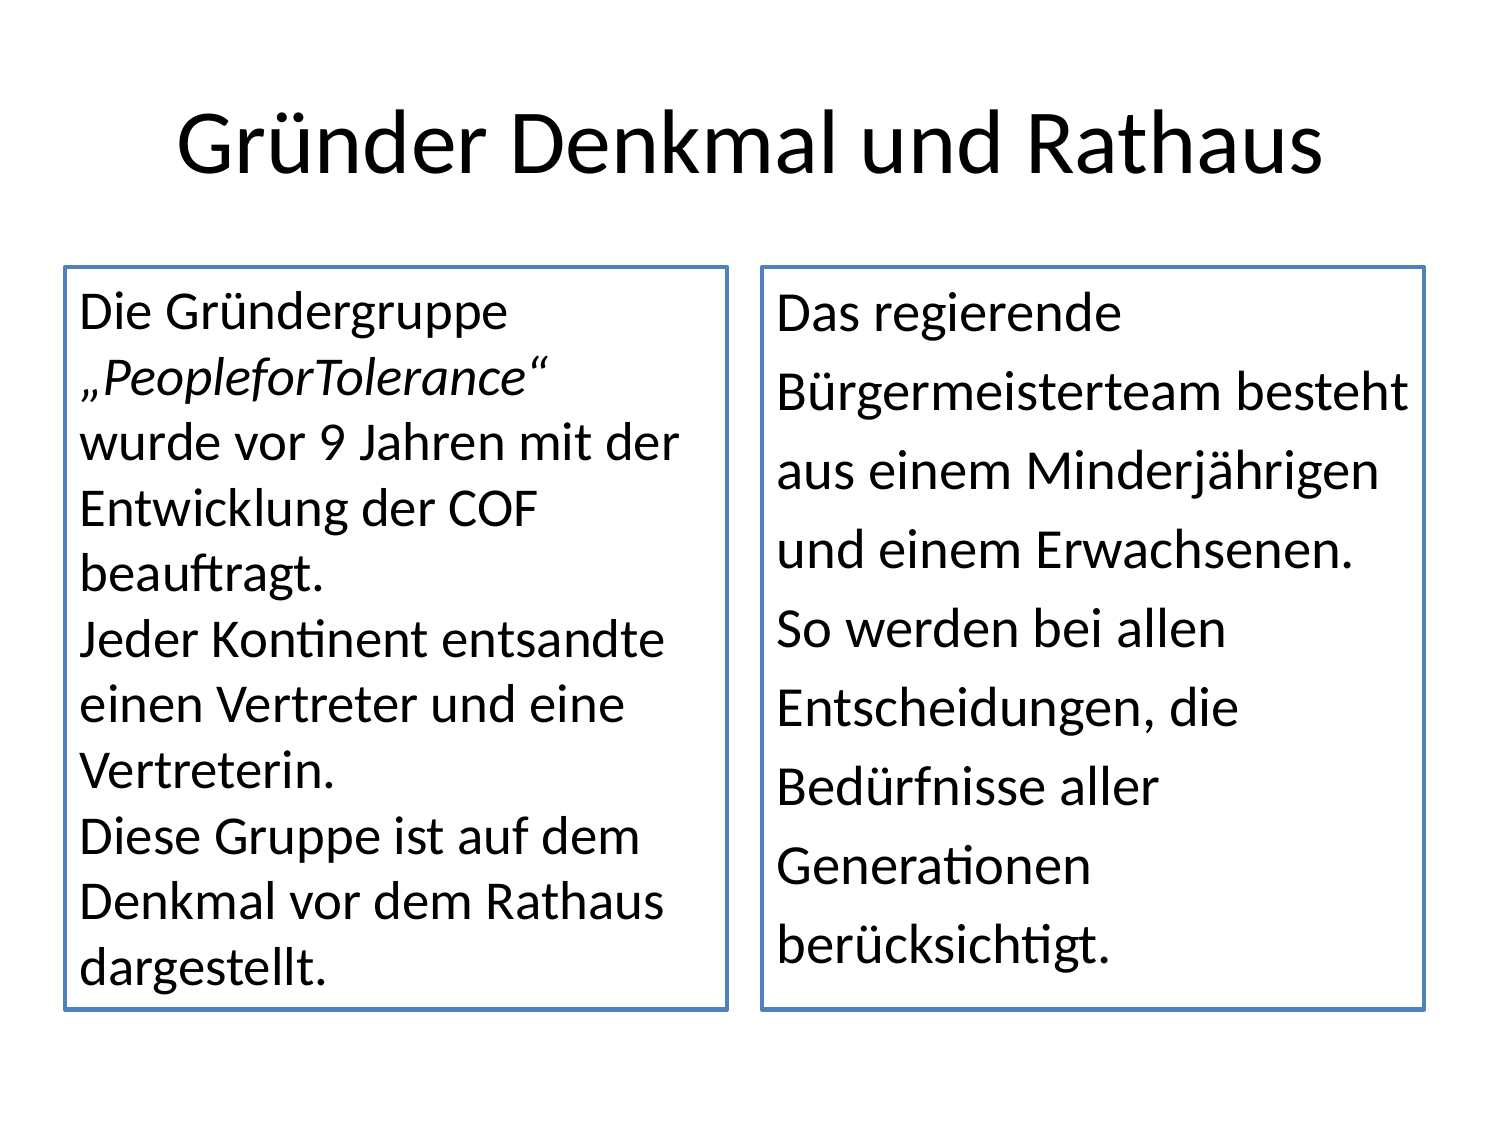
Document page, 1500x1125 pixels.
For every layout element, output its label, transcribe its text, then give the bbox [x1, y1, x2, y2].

text_box Die Gründergruppe „PeopleforTolerance“ wurde vor 9 Jahren mit der Entwicklung der COF beauftragt. Jeder Kontinent entsandte einen Vertreter und eine Vertreterin. Diese Gruppe ist auf dem Denkmal vor dem Rathaus dargestellt. [63, 265, 729, 1012]
list Das regierende Bürgermeisterteam besteht aus einem Minderjährigen und einem Erwachsenen. So werden bei allen Entscheidungen, die Bedürfnisse aller Generationen berücksichtigt. [760, 265, 1426, 1012]
title Gründer Denkmal und Rathaus [76, 42, 1427, 231]
list Die Gründergruppe „PeopleforTolerance“ wurde vor 9 Jahren mit der Entwicklung der COF beauftragt Jeder Kontinent entsandte einen Vertreter und eine Vertreterin. Diese Gruppe ist auf dem Denkmal vor dem Rathaus dargestellt. [75, 262, 738, 1005]
